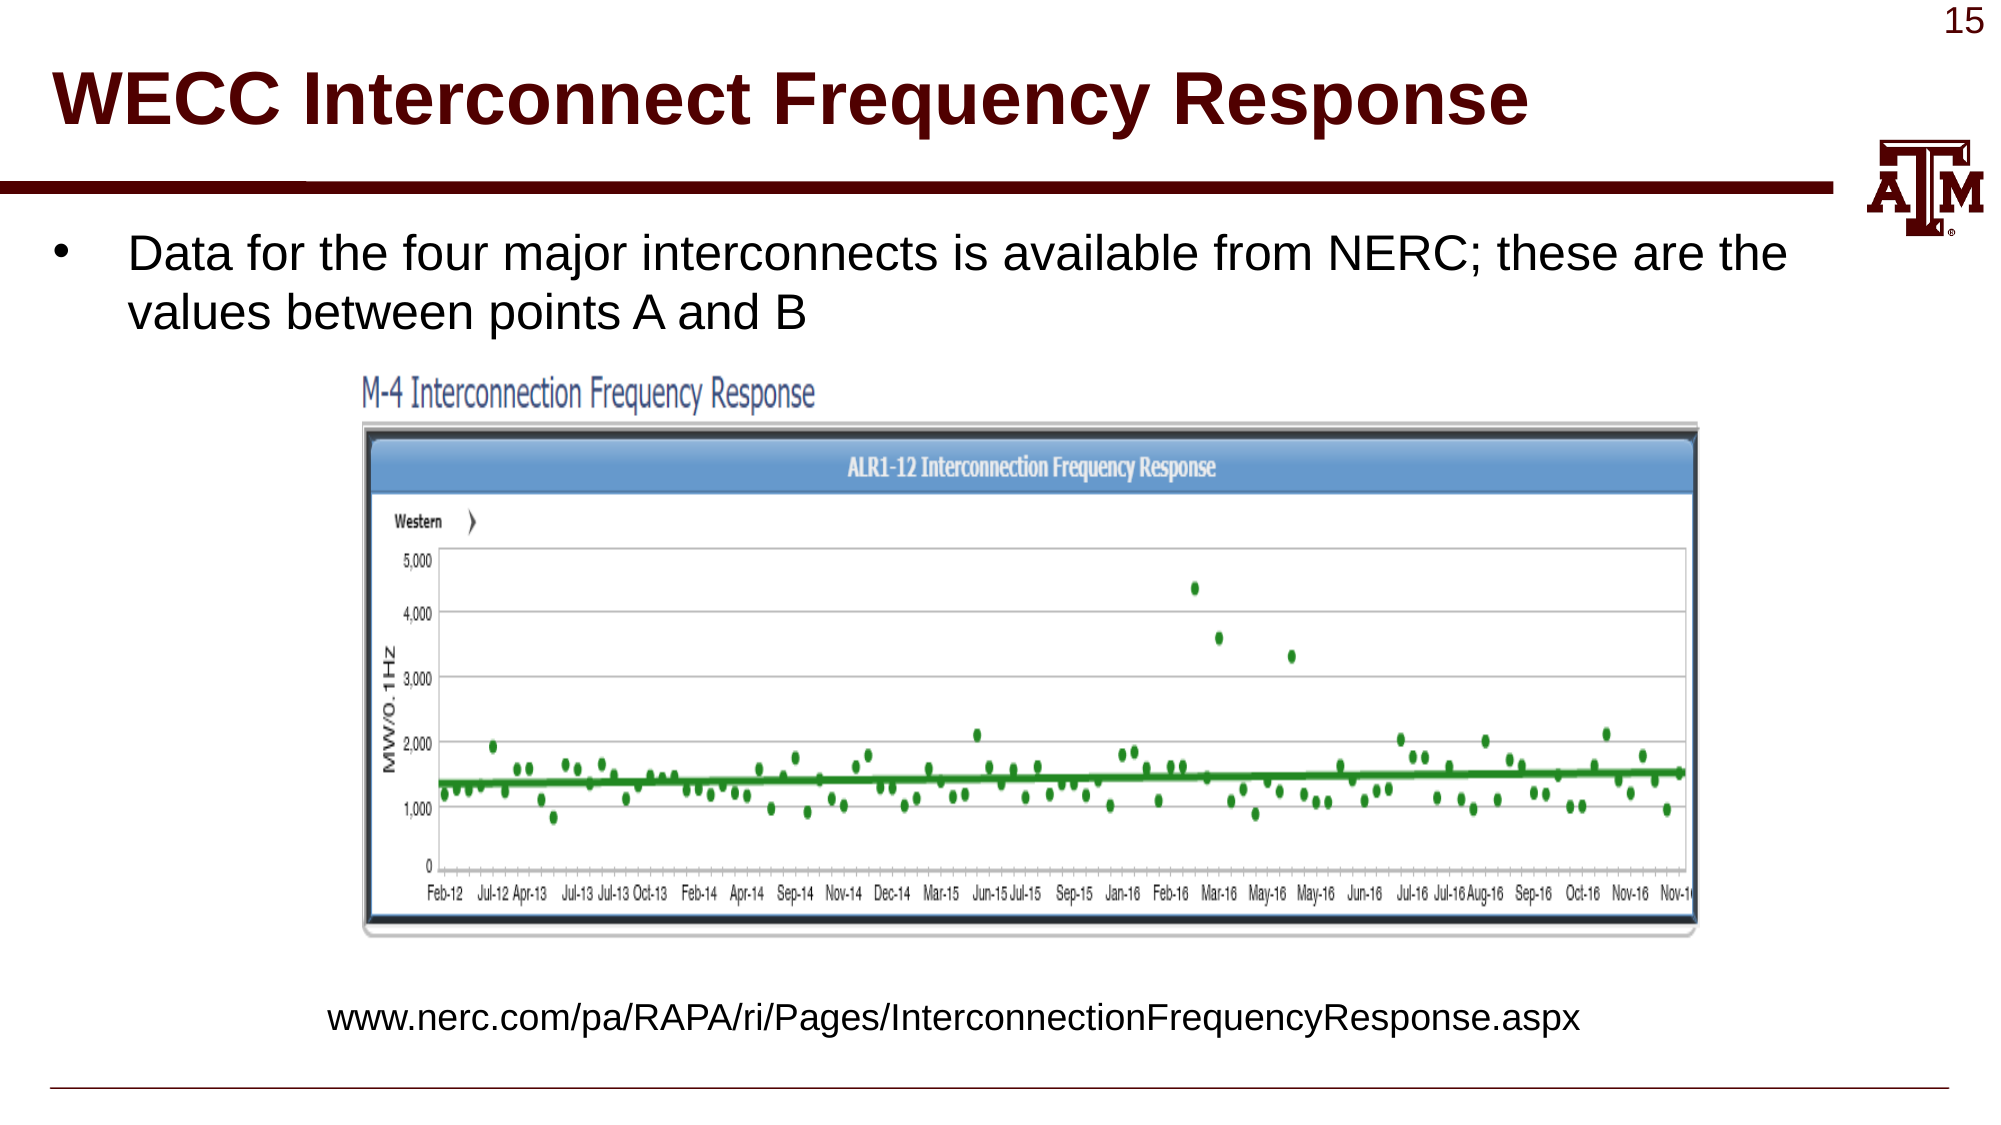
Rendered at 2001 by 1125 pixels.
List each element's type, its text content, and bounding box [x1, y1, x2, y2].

text_box www.nerc.com/pa/RAPA/ri/Pages/InterconnectionFrequencyResponse.aspx [312, 985, 1675, 1046]
list Data for the four major interconnects is available from NERC; these are the values between points A and B [37, 212, 1826, 1063]
title WECC Interconnect Frequency Response [37, 12, 1826, 188]
picture [1850, 112, 2000, 263]
picture [362, 349, 1701, 951]
